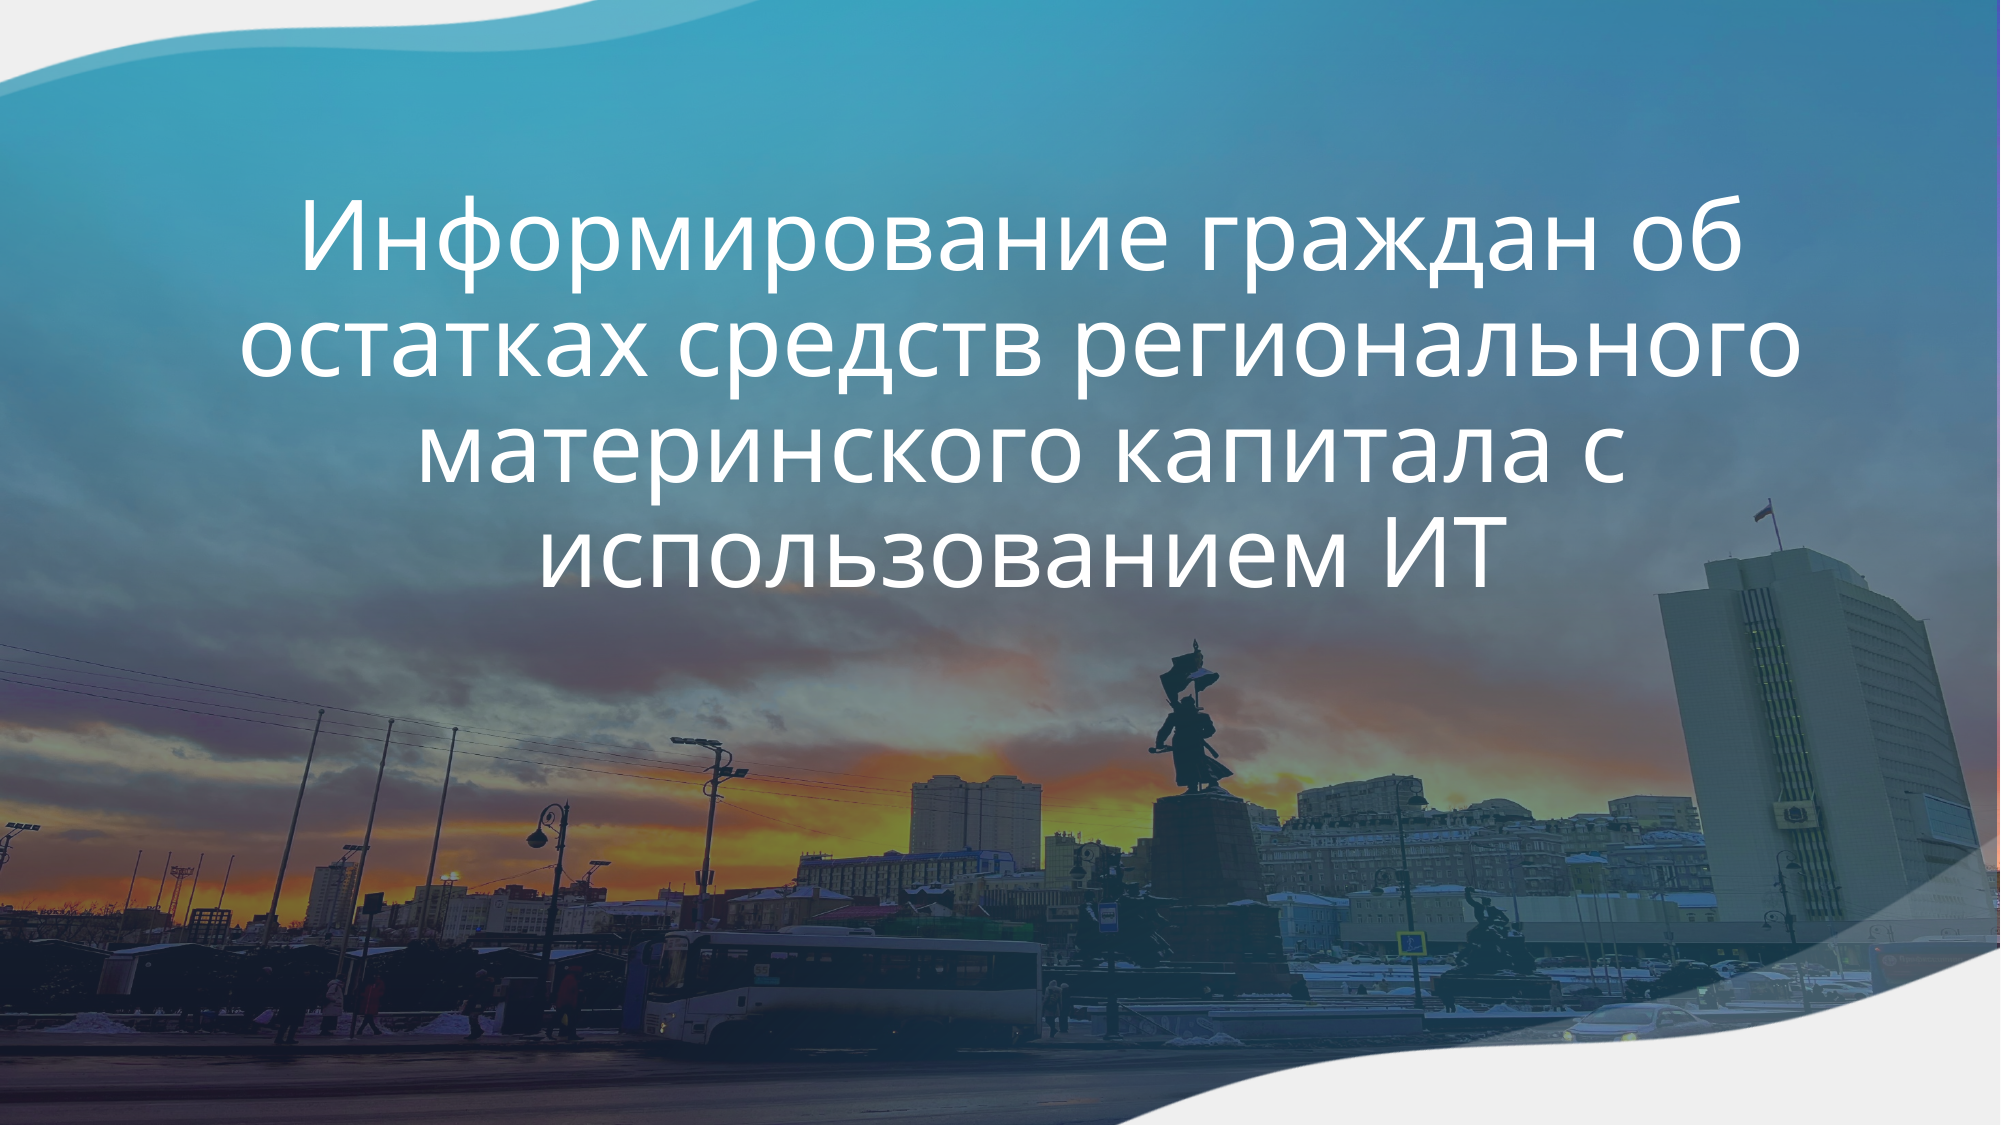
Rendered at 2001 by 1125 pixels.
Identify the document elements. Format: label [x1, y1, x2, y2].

text_box [0, 0, 2000, 1125]
